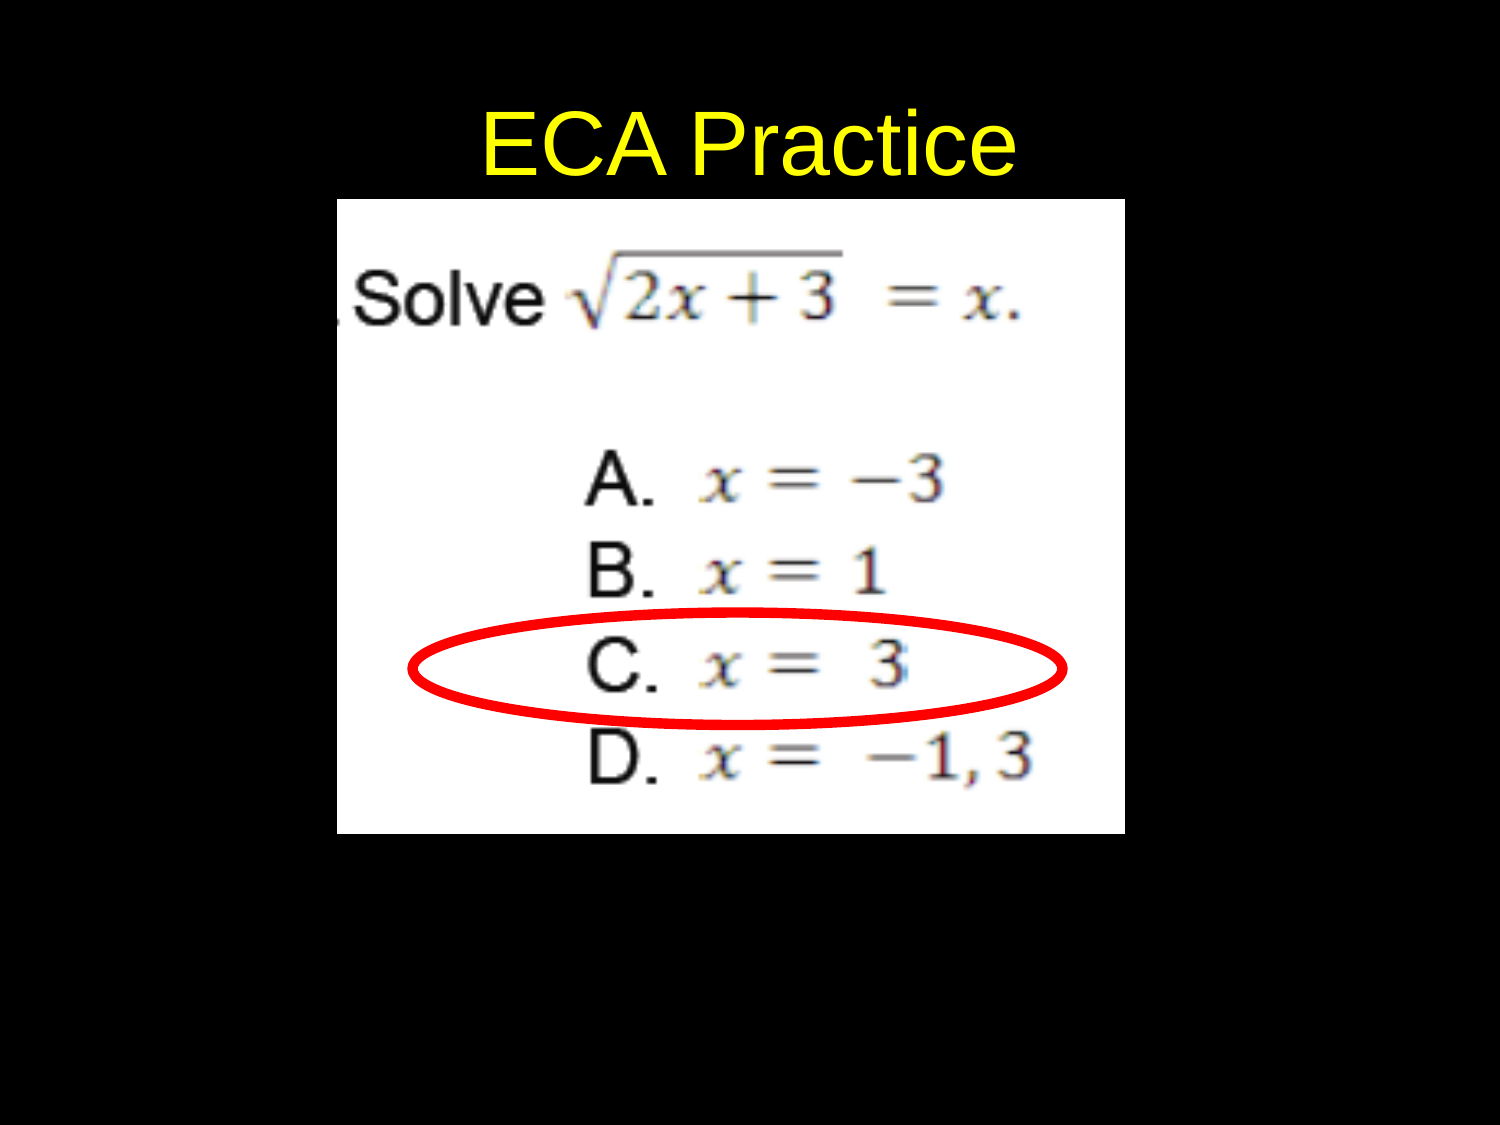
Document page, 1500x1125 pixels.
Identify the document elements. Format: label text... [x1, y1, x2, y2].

title ECA Practice [74, 44, 1426, 233]
picture [337, 199, 1126, 835]
